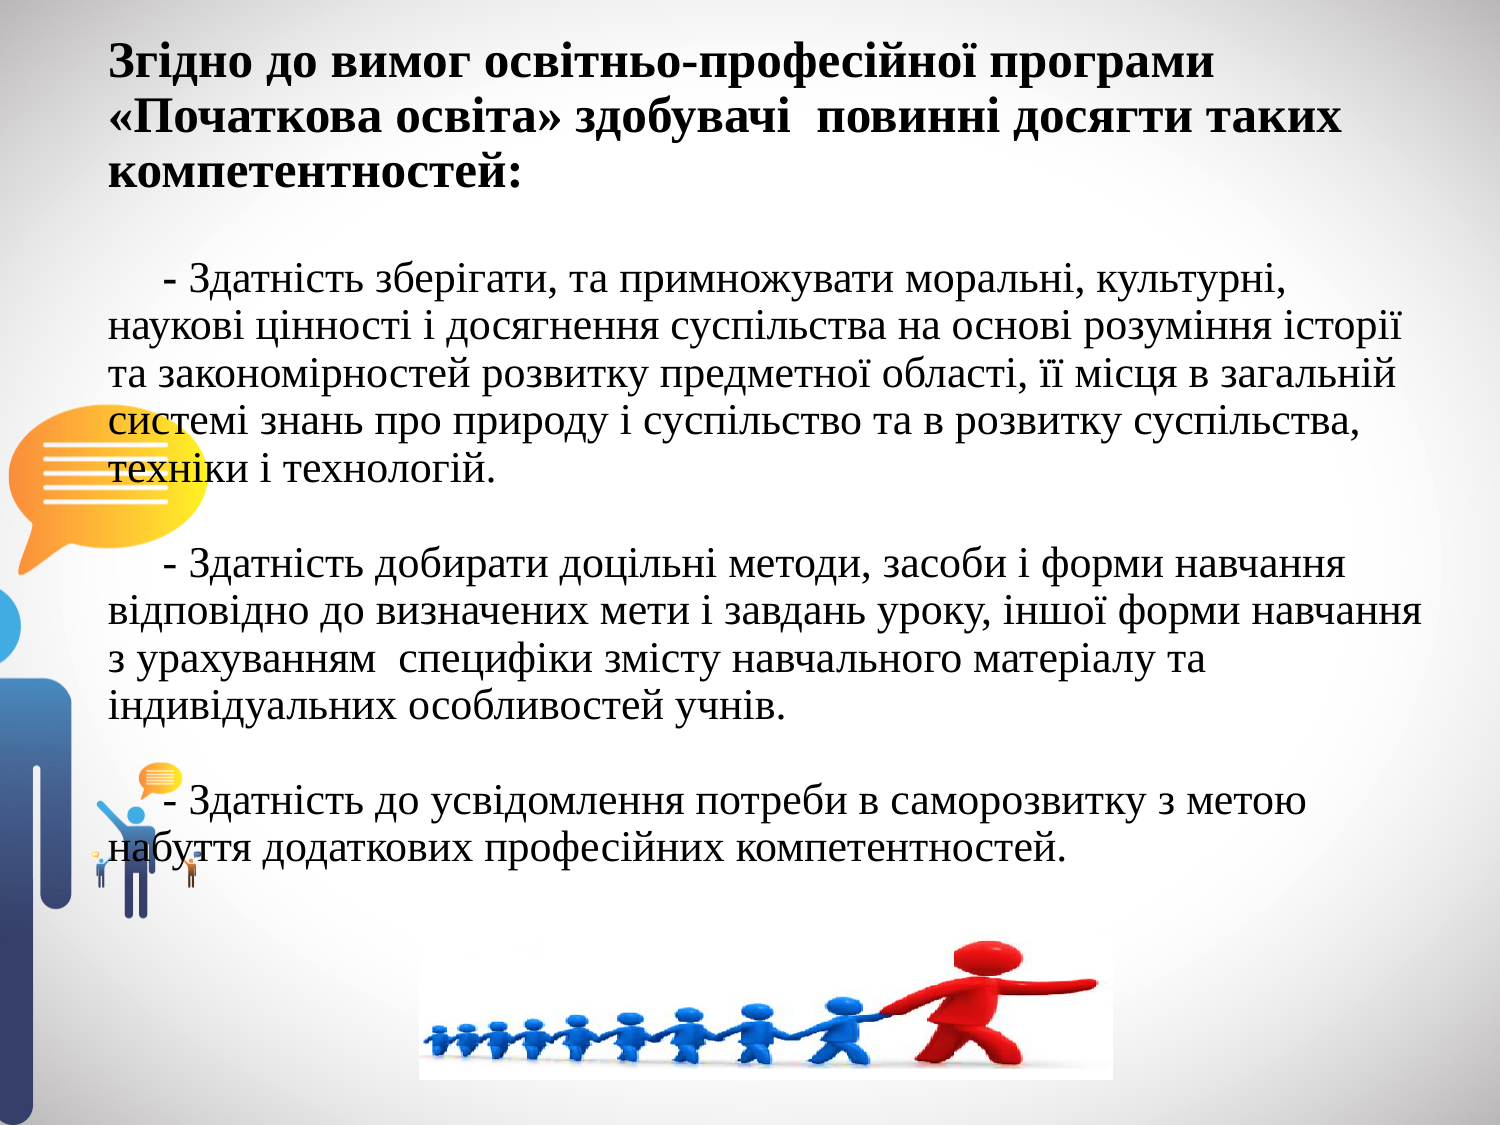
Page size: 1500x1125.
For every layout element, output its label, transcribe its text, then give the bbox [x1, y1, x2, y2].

text_box [218, 479, 1459, 1042]
picture [0, 0, 1500, 1125]
title Згідно до вимог освітньо-професійної програми «Початкова освіта» здобувачі повинні досягти таких компетентностей: - Здатність зберігати, та примножувати моральні, культурні, наукові цінності і досягнення суспільства на основі розуміння історії та закономірностей розвитку предметної області, її місця в загальній системі знань про природу і суспільство та в розвитку суспільства, техніки і технологій. - Здатність добирати доцільні методи, засоби і форми навчання відповідно до визначених мети і завдань уроку, іншої форми навчання з урахуванням специфіки змісту навчального матеріалу та індивідуальних особливостей учнів. - Здатність до усвідомлення потреби в саморозвитку з метою набуття додаткових професійних компетентностей. [92, 23, 1450, 936]
